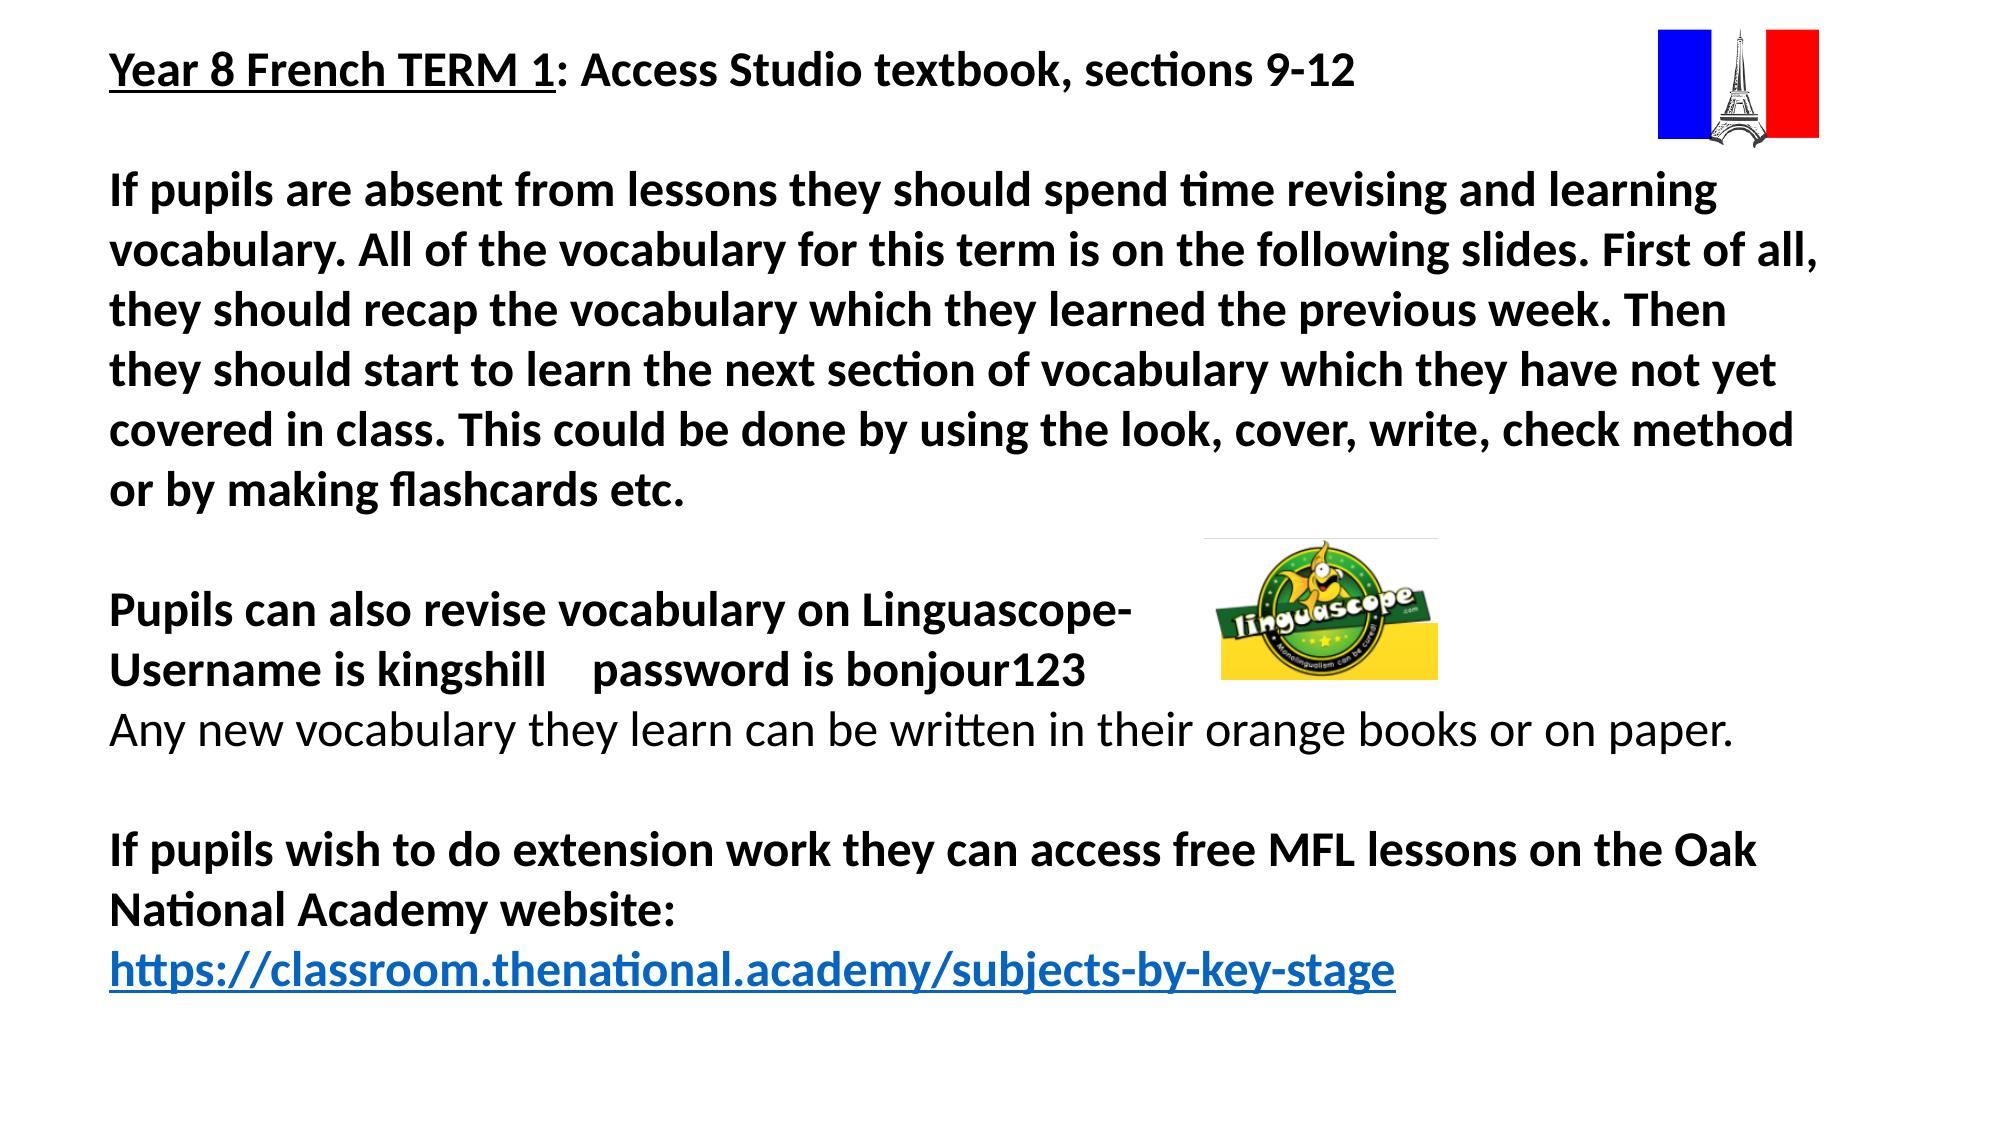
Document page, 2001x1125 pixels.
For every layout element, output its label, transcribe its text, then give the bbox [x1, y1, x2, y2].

picture [1658, 29, 1819, 148]
picture [1204, 538, 1438, 680]
text_box Year 8 French TERM 1: Access Studio textbook, sections 9-12 If pupils are absent from lessons they should spend time revising and learning vocabulary. All of the vocabulary for this term is on the following slides. First of all, they should recap the vocabulary which they learned the previous week. Then they should start to learn the next section of vocabulary which they have not yet covered in class. This could be done by using the look, cover, write, check method or by making flashcards etc. Pupils can also revise vocabulary on Linguascope- Username is kingshill password is bonjour123 Any new vocabulary they learn can be written in their orange books or on paper. If pupils wish to do extension work they can access free MFL lessons on the Oak National Academy website: https://classroom.thenational.academy/subjects-by-key-stage [94, 29, 1840, 1065]
